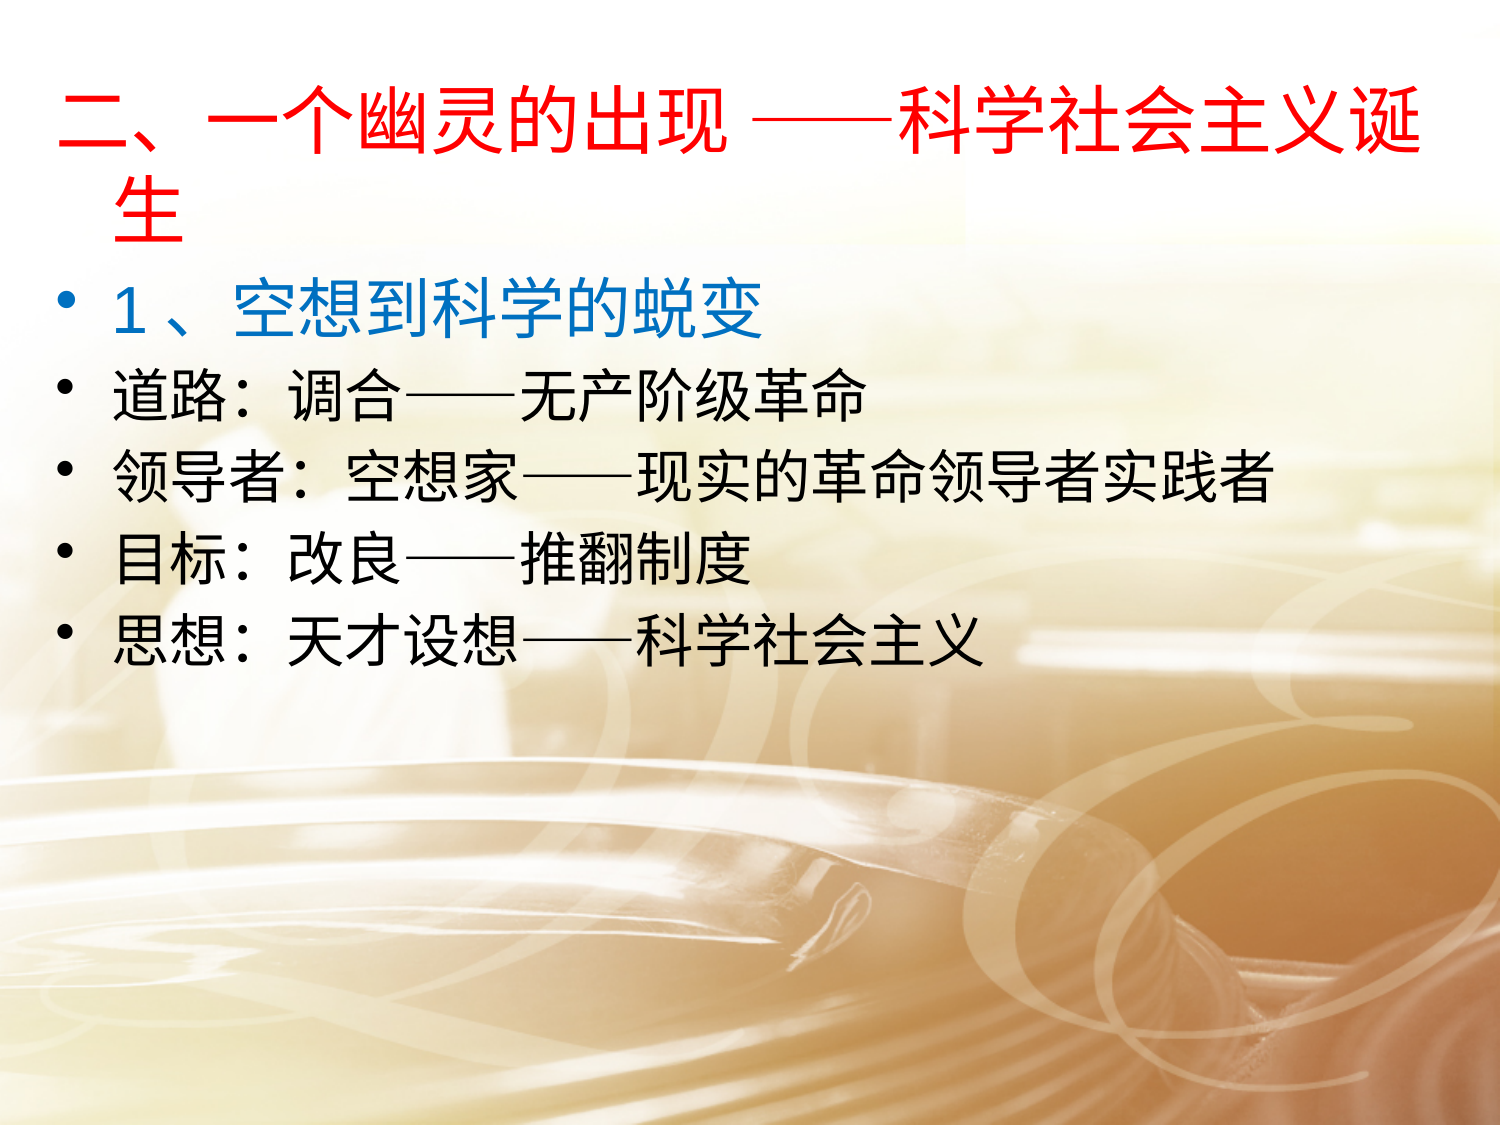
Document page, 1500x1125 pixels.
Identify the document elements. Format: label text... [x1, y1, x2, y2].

list 二、一个幽灵的出现 ——科学社会主义诞生 1、空想到科学的蜕变 道路：调合——无产阶级革命 领导者：空想家——现实的革命领导者实践者 目标：改良——推翻制度 思想：天才设想——科学社会主义 [40, 66, 1467, 999]
picture [0, 0, 1500, 1125]
